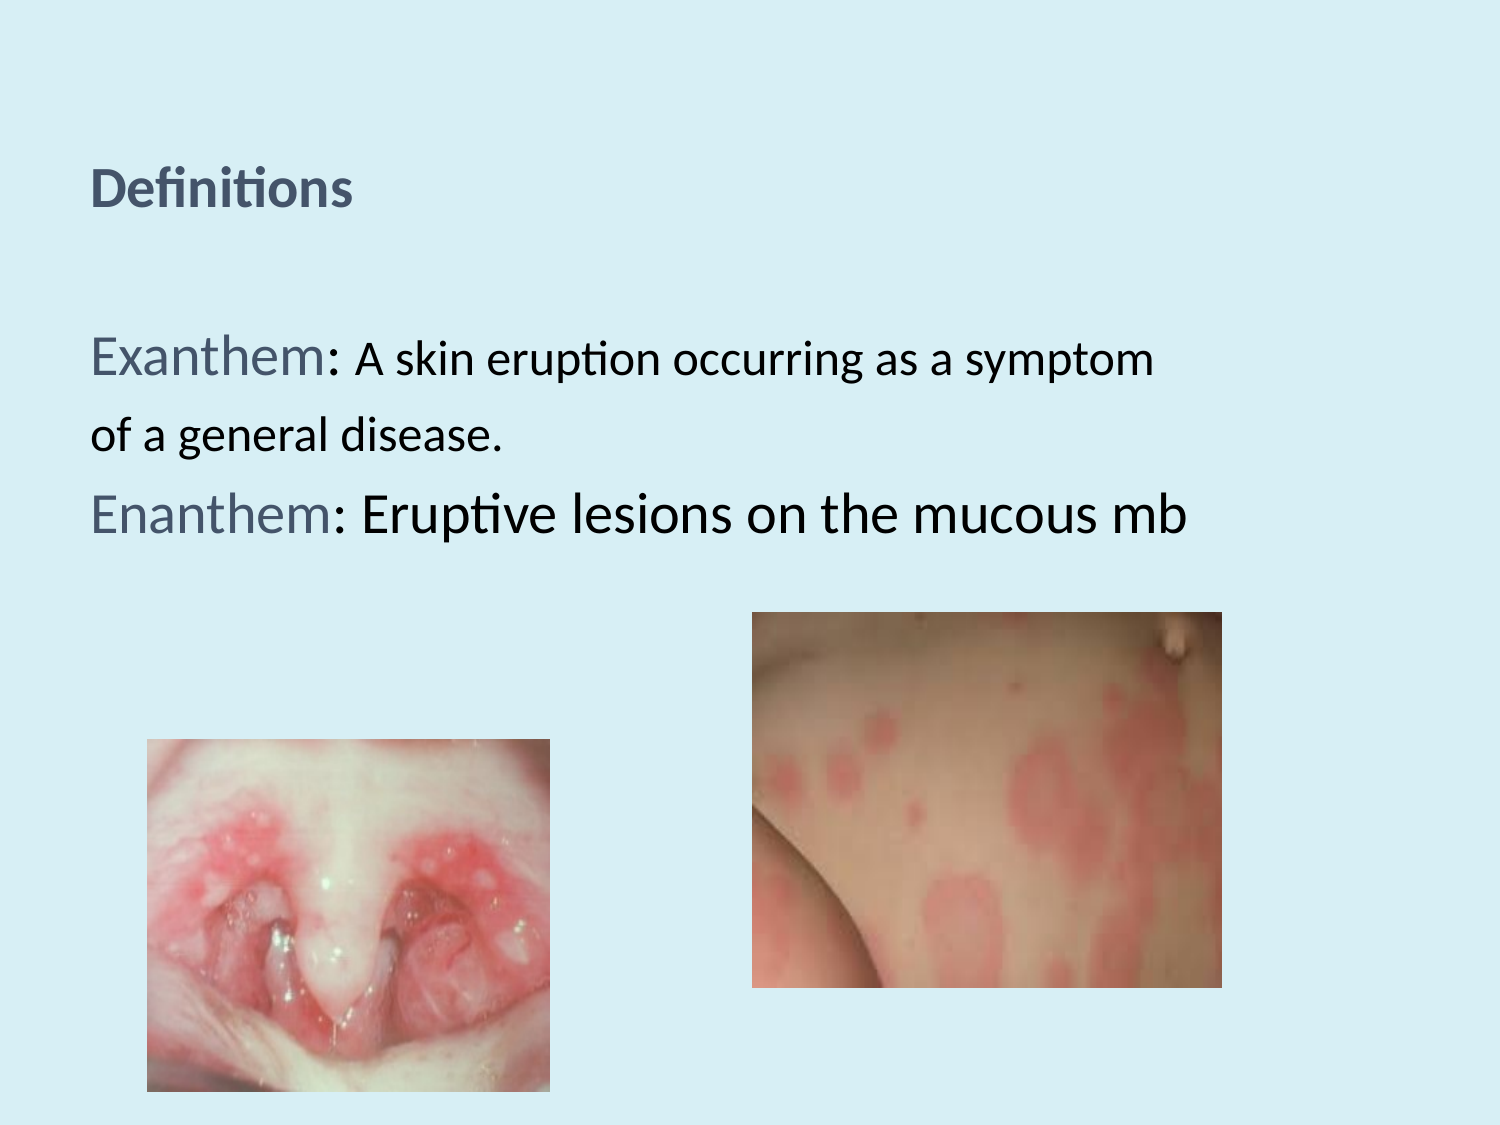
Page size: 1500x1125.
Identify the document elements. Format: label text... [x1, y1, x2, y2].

picture [752, 612, 1222, 988]
list Definitions Exanthem: A skin eruption occurring as a symptom of a general disease. Enanthem: Eruptive lesions on the mucous mb [75, 66, 1425, 1005]
picture [147, 739, 550, 1092]
